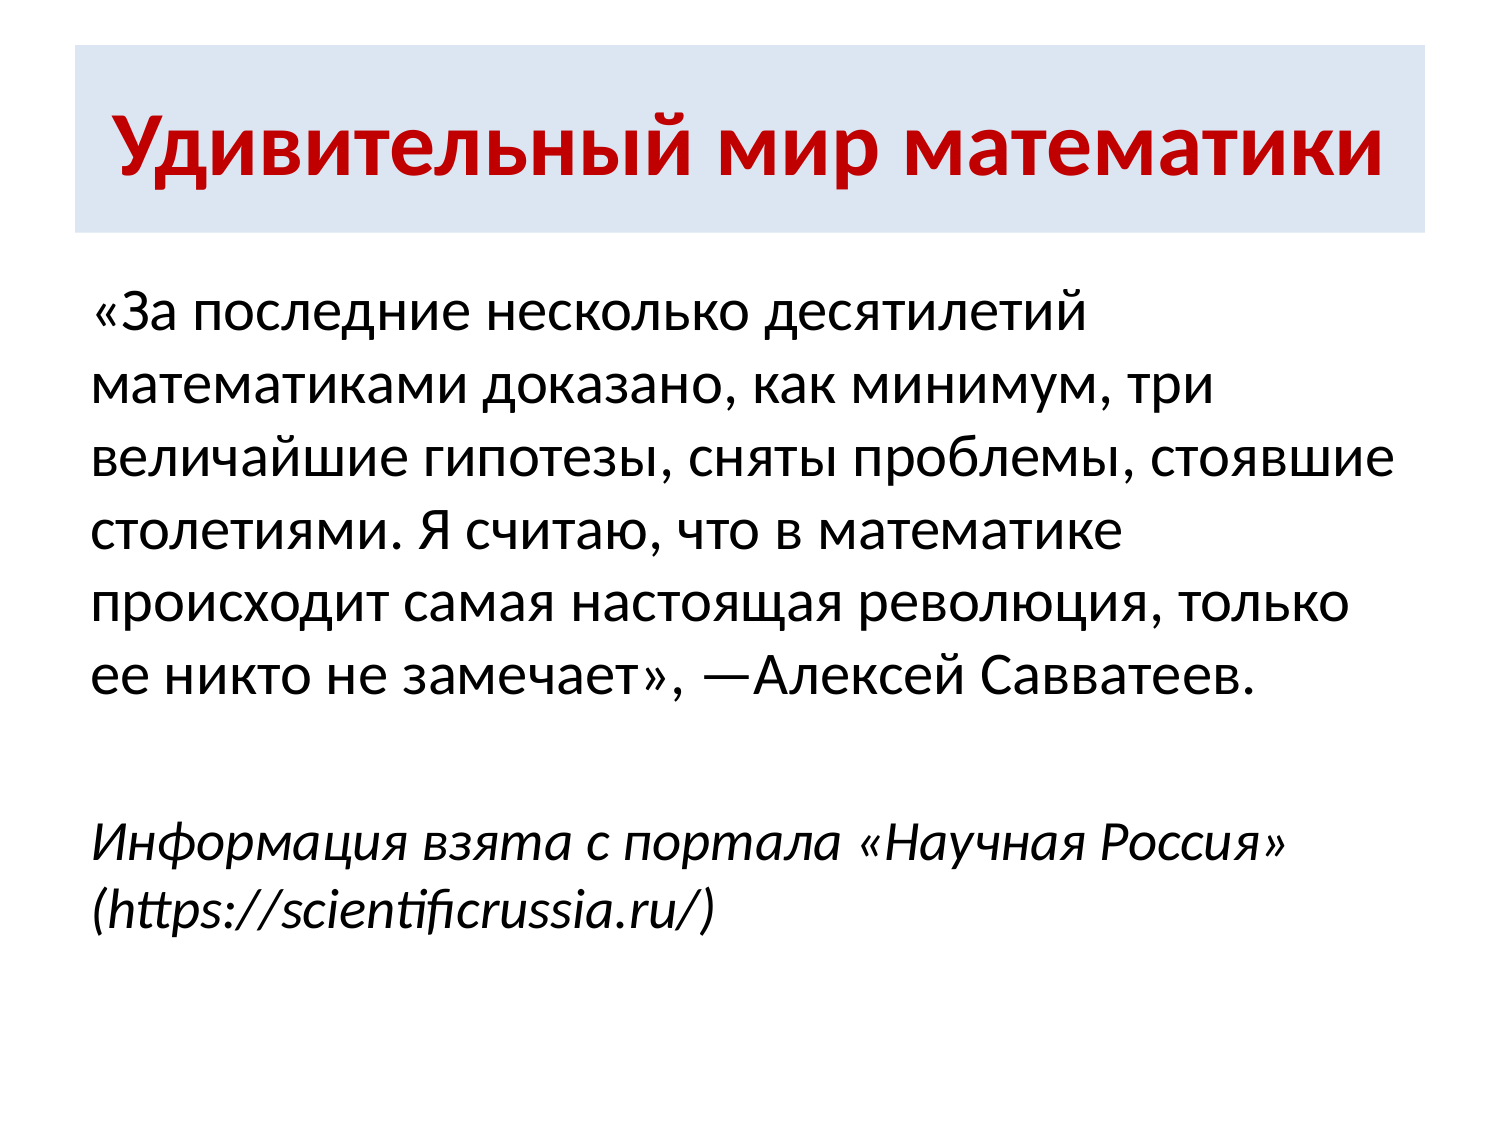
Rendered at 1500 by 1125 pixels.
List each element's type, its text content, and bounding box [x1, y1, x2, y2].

title Удивительный мир математики [75, 45, 1425, 233]
list «За последние несколько десятилетий математиками доказано, как минимум, три величайшие гипотезы, сняты проблемы, стоявшие столетиями. Я считаю, что в математике происходит самая настоящая революция, только ее никто не замечает», —Алексей Савватеев. Информация взята с портала «Научная Россия» (https://scientificrussia.ru/) [75, 262, 1425, 1005]
